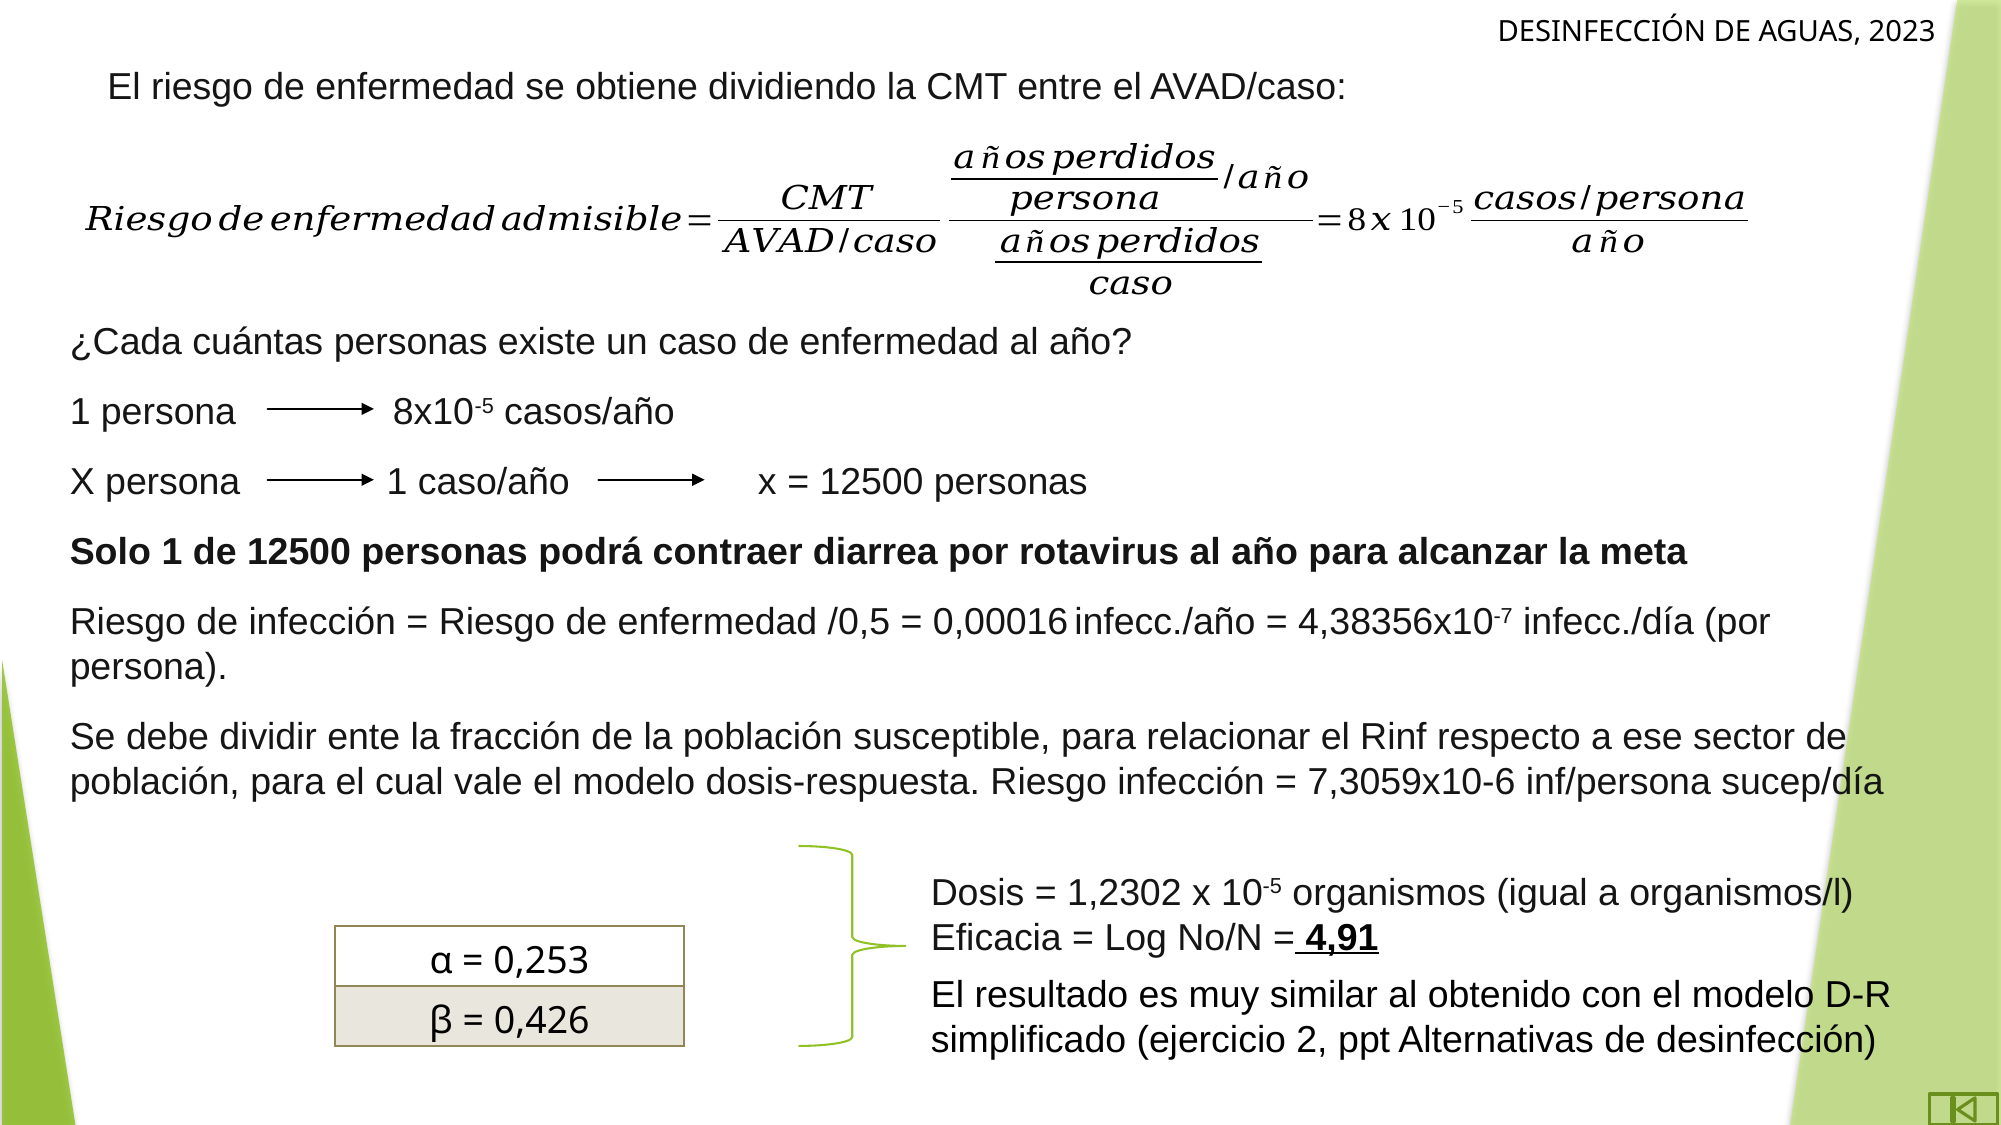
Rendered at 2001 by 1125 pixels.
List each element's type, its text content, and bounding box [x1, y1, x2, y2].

table_cell β = 0,426 [336, 987, 683, 1045]
text_box El riesgo de enfermedad se obtiene dividiendo la CMT entre el AVAD/caso: [92, 54, 1676, 159]
text_box [798, 844, 907, 1047]
text_box Dosis = 1,2302 x 10-5 organismos (igual a organismos/l) Eficacia = Log No/N = 4,91 El resultado es muy similar al obtenido con el modelo D-R simplificado (ejercicio 2, ppt Alternativas de desinfección) [916, 860, 1922, 1068]
text_box ¿Cada cuántas personas existe un caso de enfermedad al año? 1 persona 8x10-5 casos/año X persona 1 caso/año x = 12500 personas Solo 1 de 12500 personas podrá contraer diarrea por rotavirus al año para alcanzar la meta Riesgo de infección = Riesgo de enfermedad /0,5 = 0,00016 infecc./año = 4,38356x10-7 infecc./día (por persona). Se debe dividir ente la fracción de la población susceptible, para relacionar el Rinf respecto a ese sector de población, para el cual vale el modelo dosis-respuesta. Riesgo infección = 7,3059x10-6 inf/persona sucep/día [54, 309, 1945, 810]
table_header α = 0,253 [336, 927, 683, 985]
